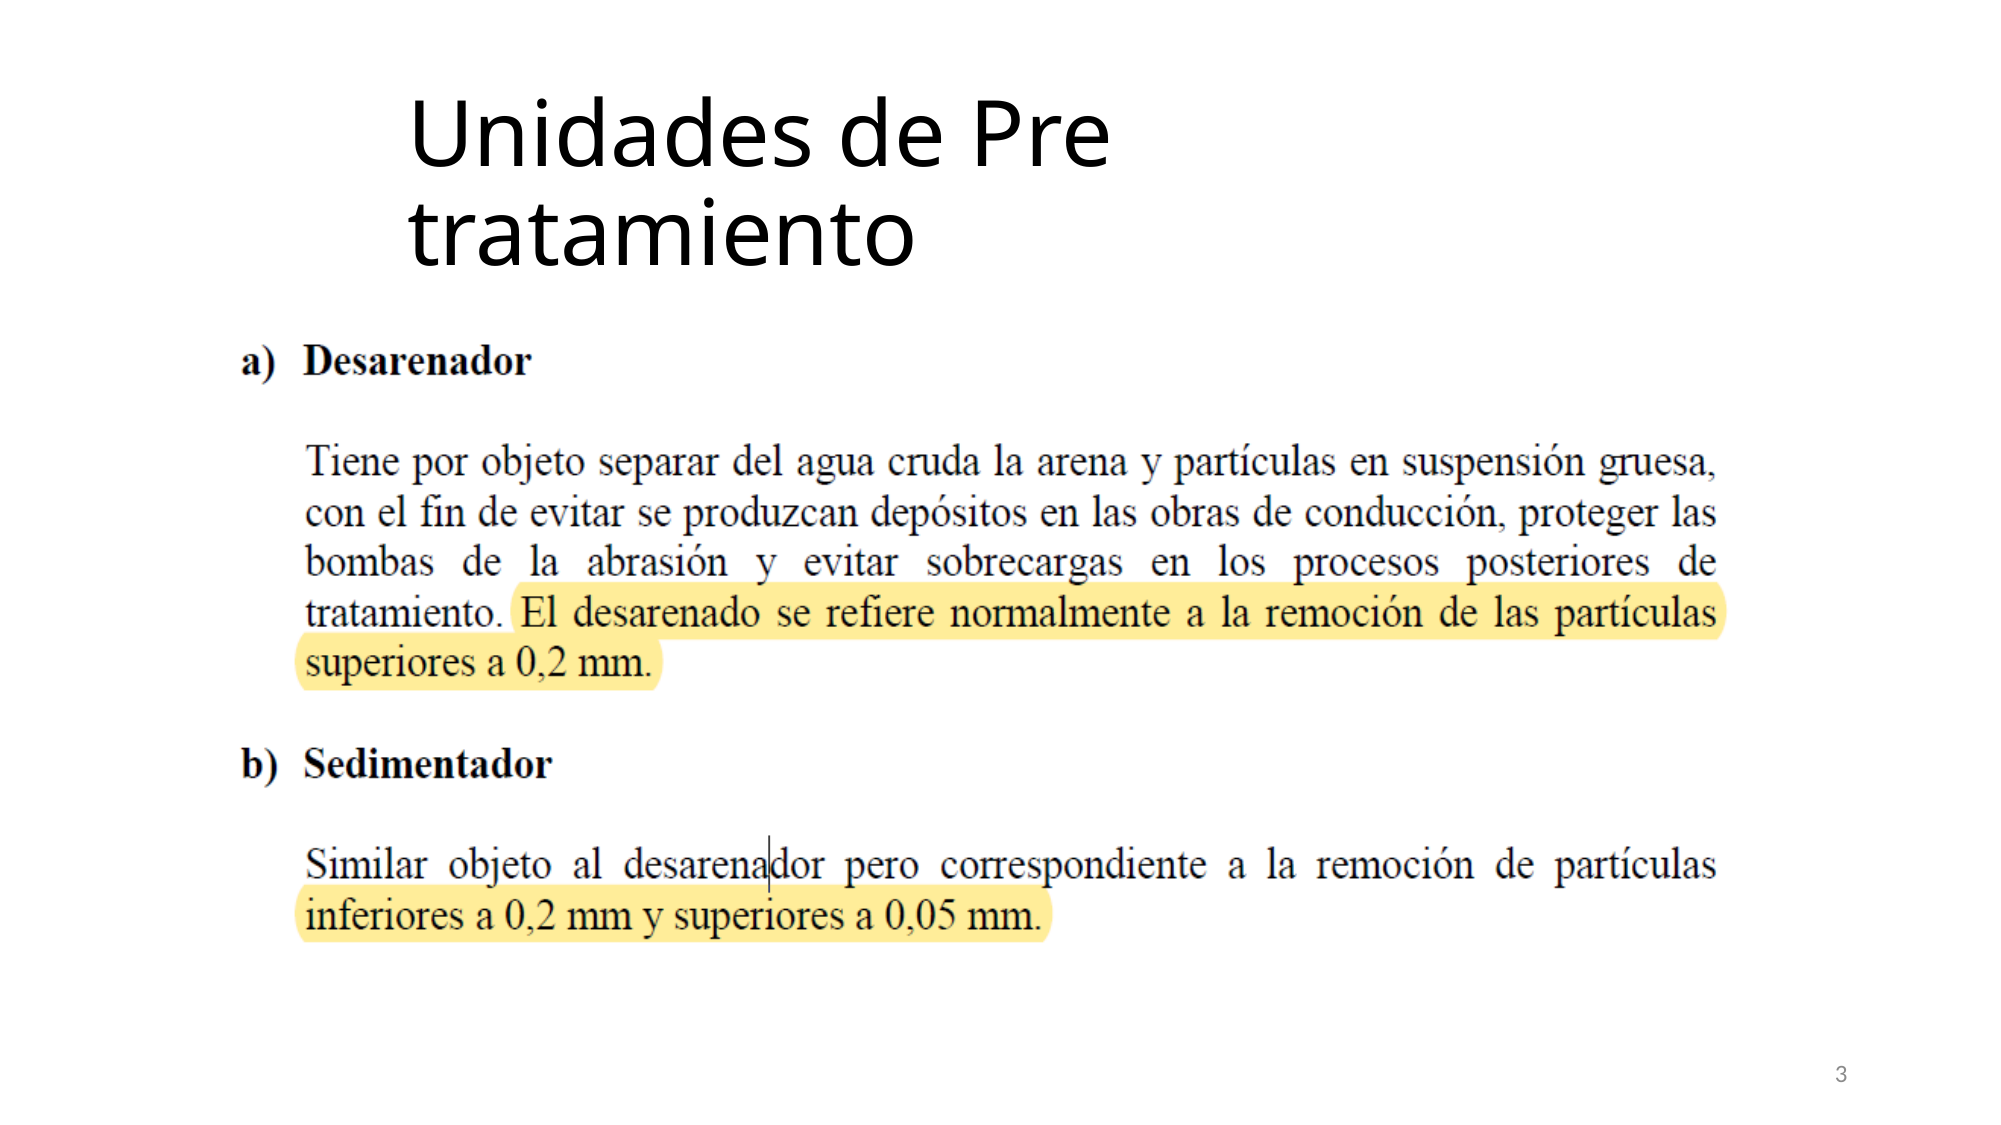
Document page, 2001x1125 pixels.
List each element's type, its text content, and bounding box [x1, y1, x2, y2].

title Unidades de Pre tratamiento [392, 116, 1516, 256]
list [228, 324, 1746, 975]
slide_number 3 [1412, 1042, 1863, 1103]
